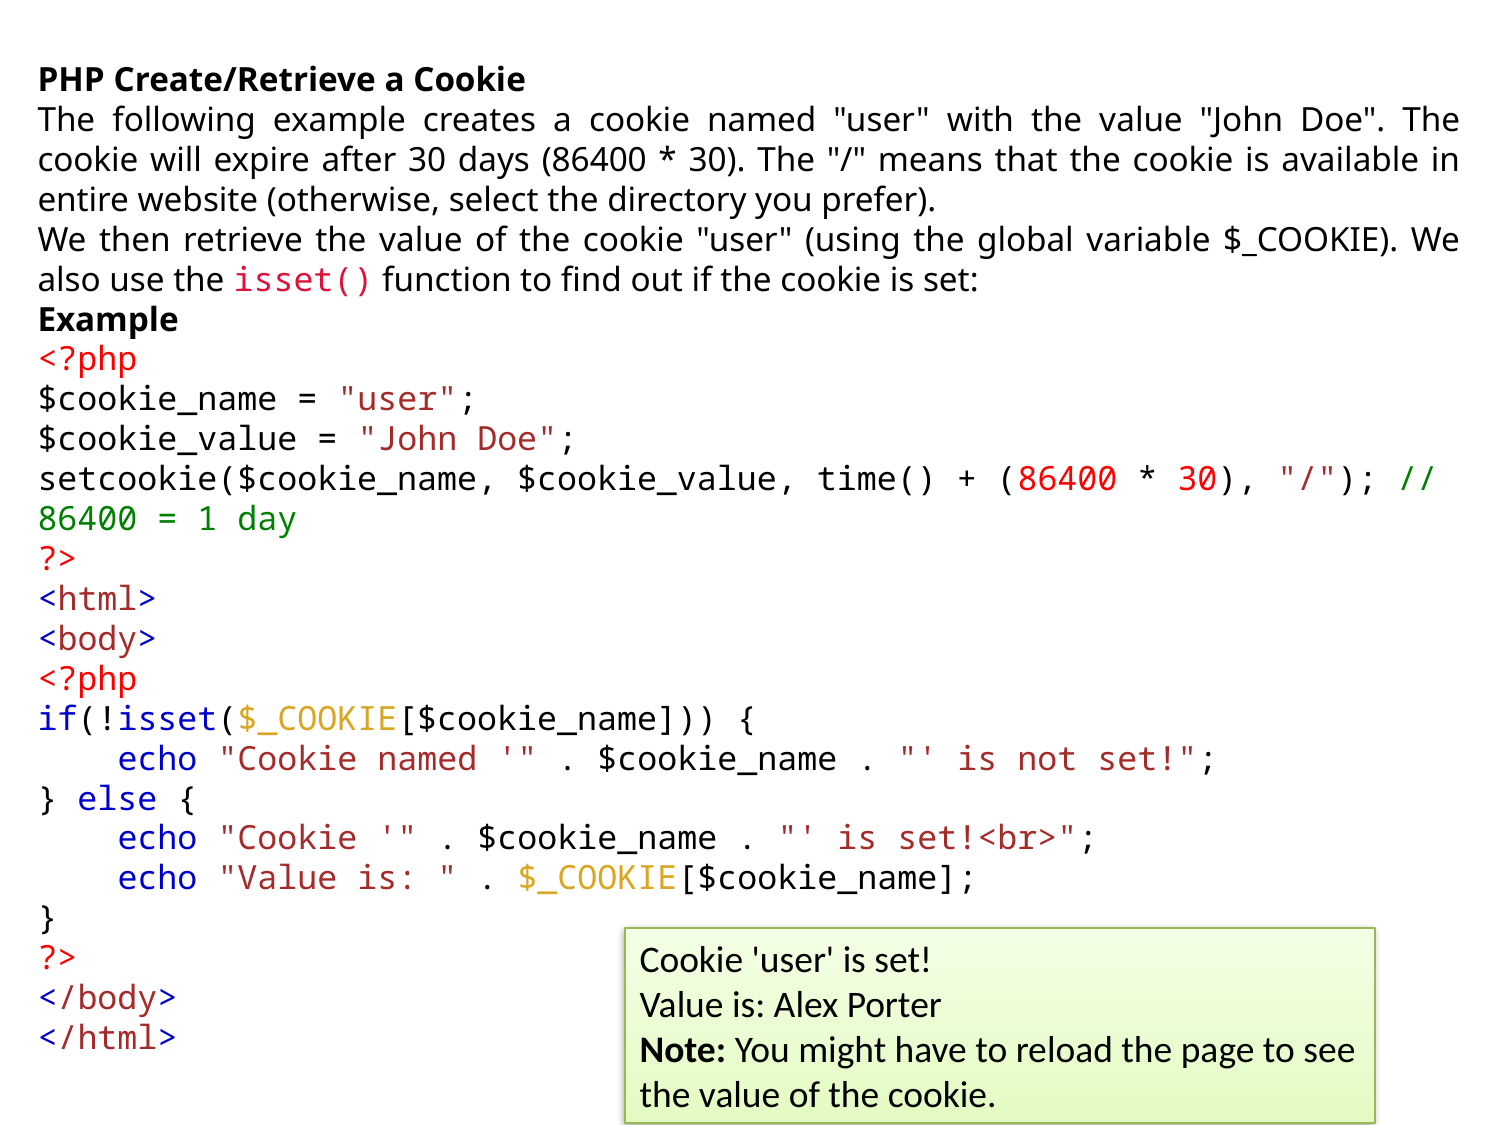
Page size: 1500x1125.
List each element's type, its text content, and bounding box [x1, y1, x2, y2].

text_box PHP Create/Retrieve a Cookie The following example creates a cookie named "user" with the value "John Doe". The cookie will expire after 30 days (86400 * 30). The "/" means that the cookie is available in entire website (otherwise, select the directory you prefer). We then retrieve the value of the cookie "user" (using the global variable $_COOKIE). We also use the isset() function to find out if the cookie is set: Example <?php $cookie_name = "user"; $cookie_value = "John Doe"; setcookie($cookie_name, $cookie_value, time() + (86400 * 30), "/"); // 86400 = 1 day ?> <html> <body> <?php if(!isset($_COOKIE[$cookie_name])) { echo "Cookie named '" . $cookie_name . "' is not set!"; } else { echo "Cookie '" . $cookie_name . "' is set!<br>"; echo "Value is: " . $_COOKIE[$cookie_name]; } ?> </body> </html> [37, 43, 1463, 1071]
text_box Cookie 'user' is set! Value is: Alex Porter Note: You might have to reload the page to see the value of the cookie. [624, 927, 1376, 1124]
